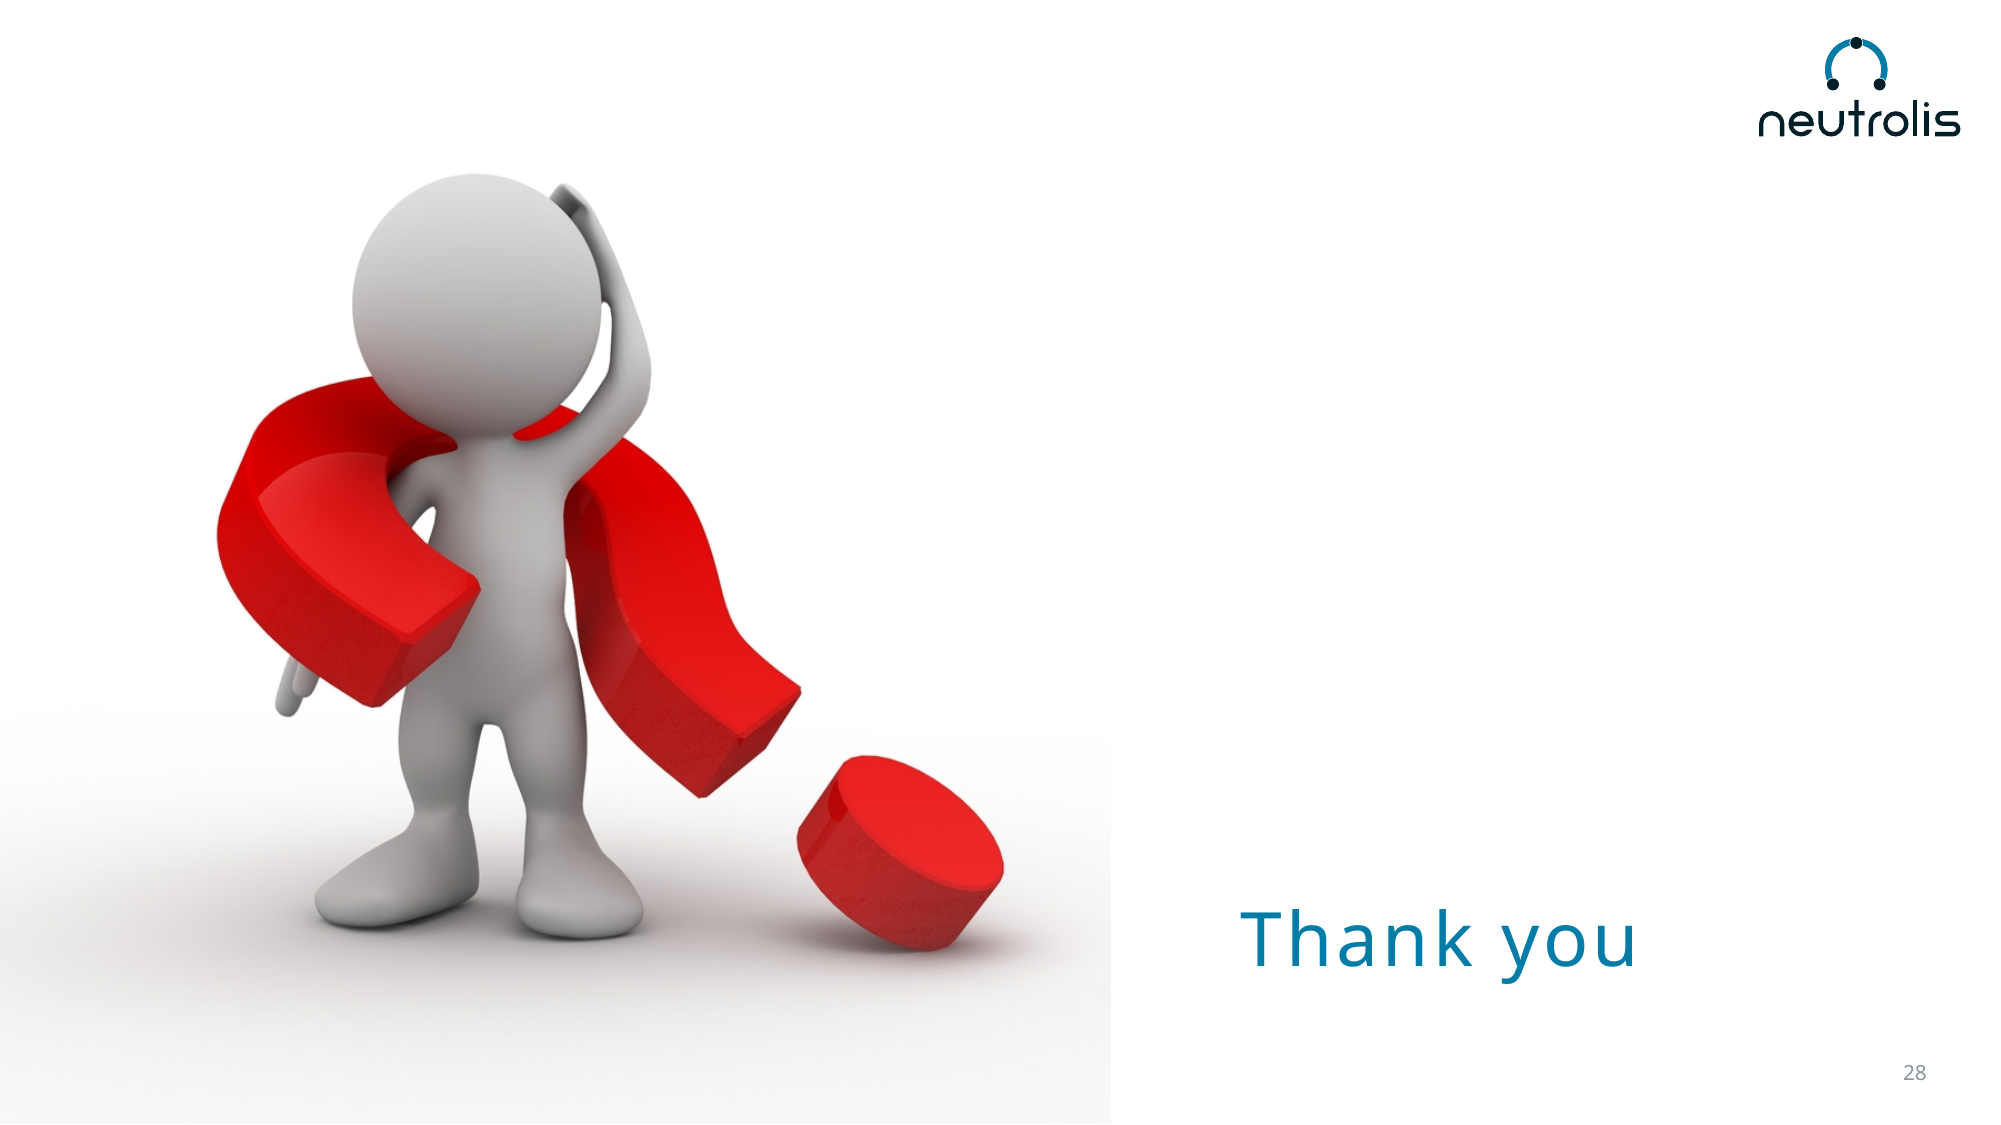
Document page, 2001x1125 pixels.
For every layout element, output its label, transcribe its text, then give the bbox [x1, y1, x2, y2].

slide_number 28 [1888, 1052, 1961, 1113]
title Thank you [1225, 892, 1656, 992]
picture [0, 0, 1111, 1124]
